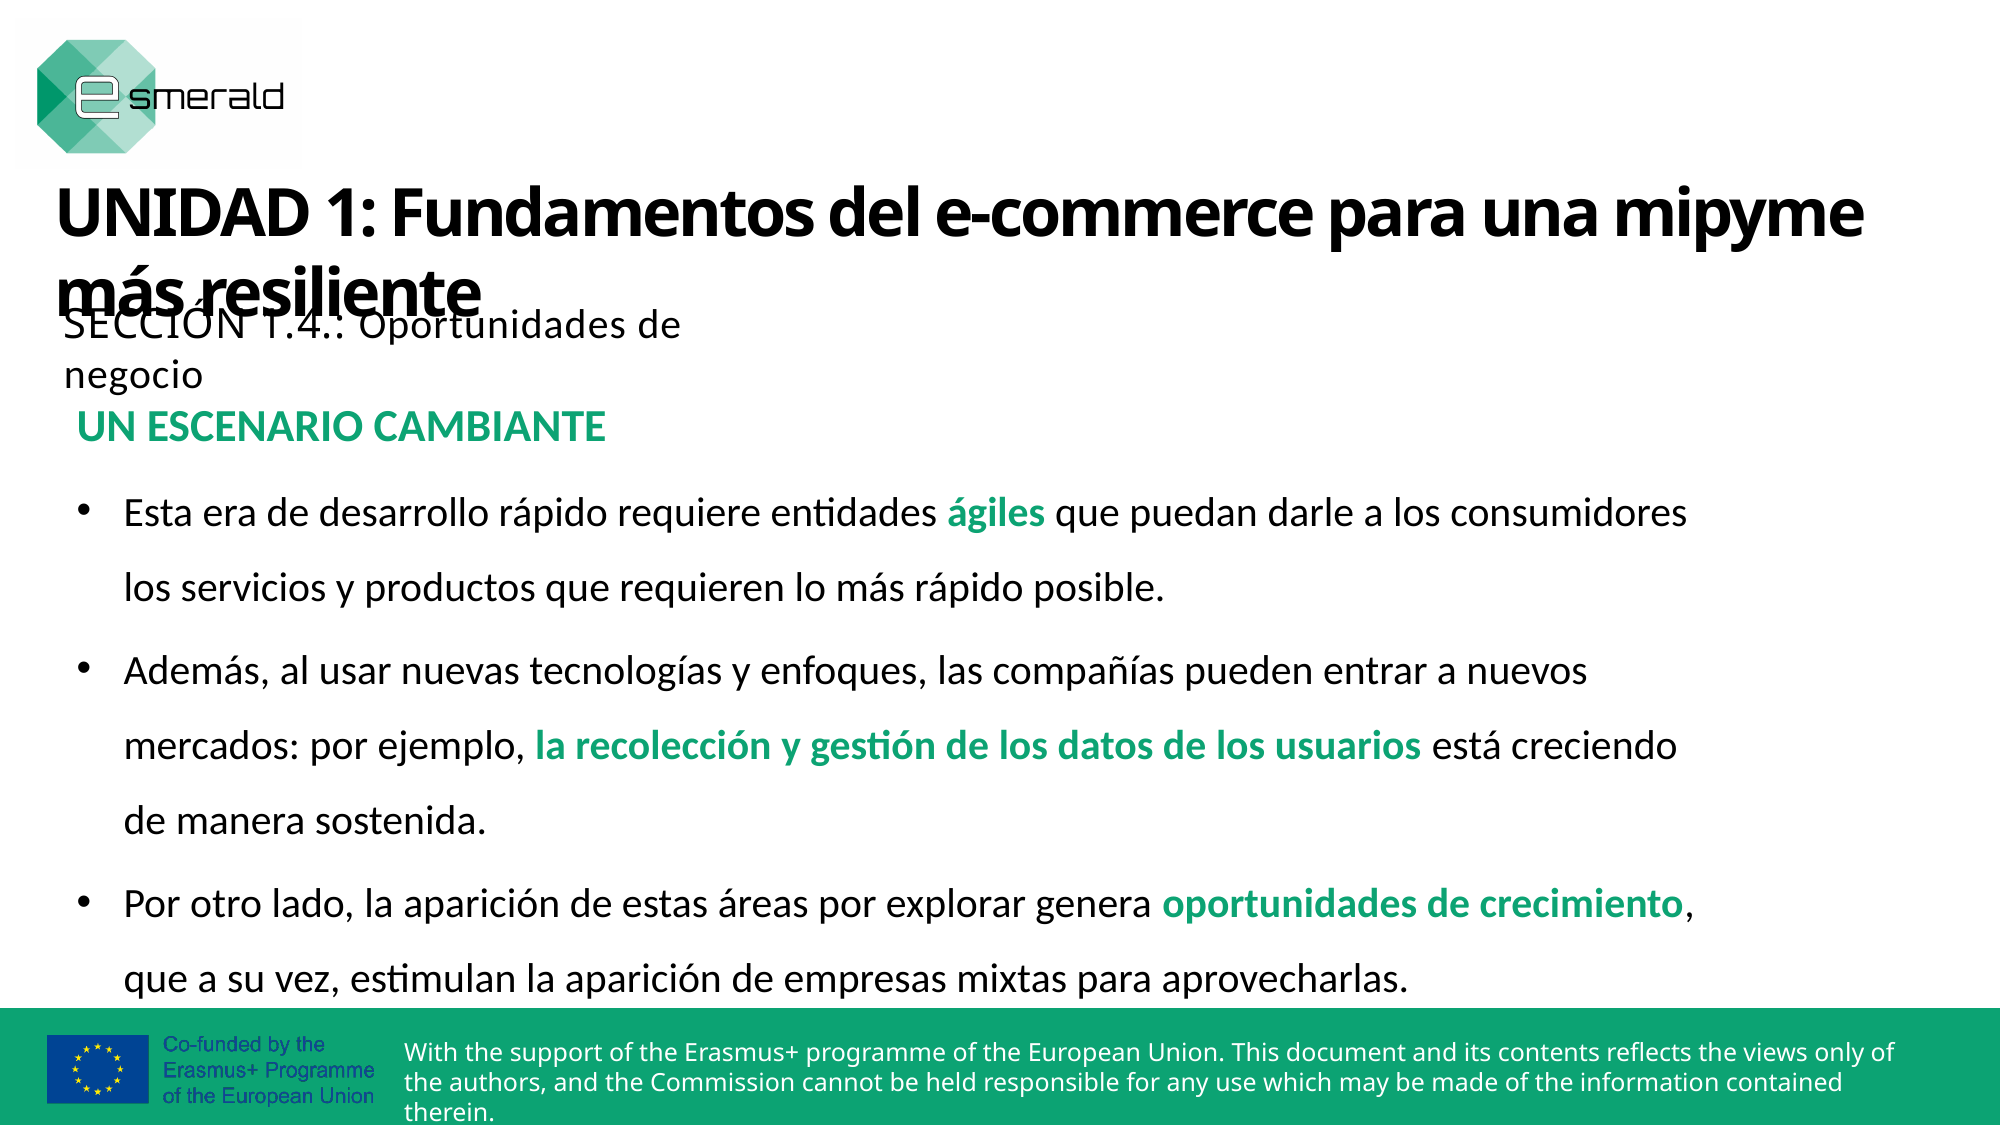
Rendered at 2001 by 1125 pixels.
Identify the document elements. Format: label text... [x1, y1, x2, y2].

text_box UNIDAD 1: Fundamentos del e-commerce para una mipyme más resiliente [52, 167, 1985, 330]
text_box SECCIÓN 1.4.: Oportunidades de negocio [61, 294, 816, 361]
picture [15, 18, 302, 169]
text_box UN ESCENARIO CAMBIANTE Esta era de desarrollo rápido requiere entidades ágiles que puedan darle a los consumidores los servicios y productos que requieren lo más rápido posible. Además, al usar nuevas tecnologías y enfoques, las compañías pueden entrar a nuevos mercados: por ejemplo, la recolección y gestión de los datos de los usuarios está creciendo de manera sostenida. Por otro lado, la aparición de estas áreas por explorar genera oportunidades de crecimiento, que a su vez, estimulan la aparición de empresas mixtas para aprovecharlas. [61, 361, 1716, 1009]
picture [47, 1035, 374, 1107]
